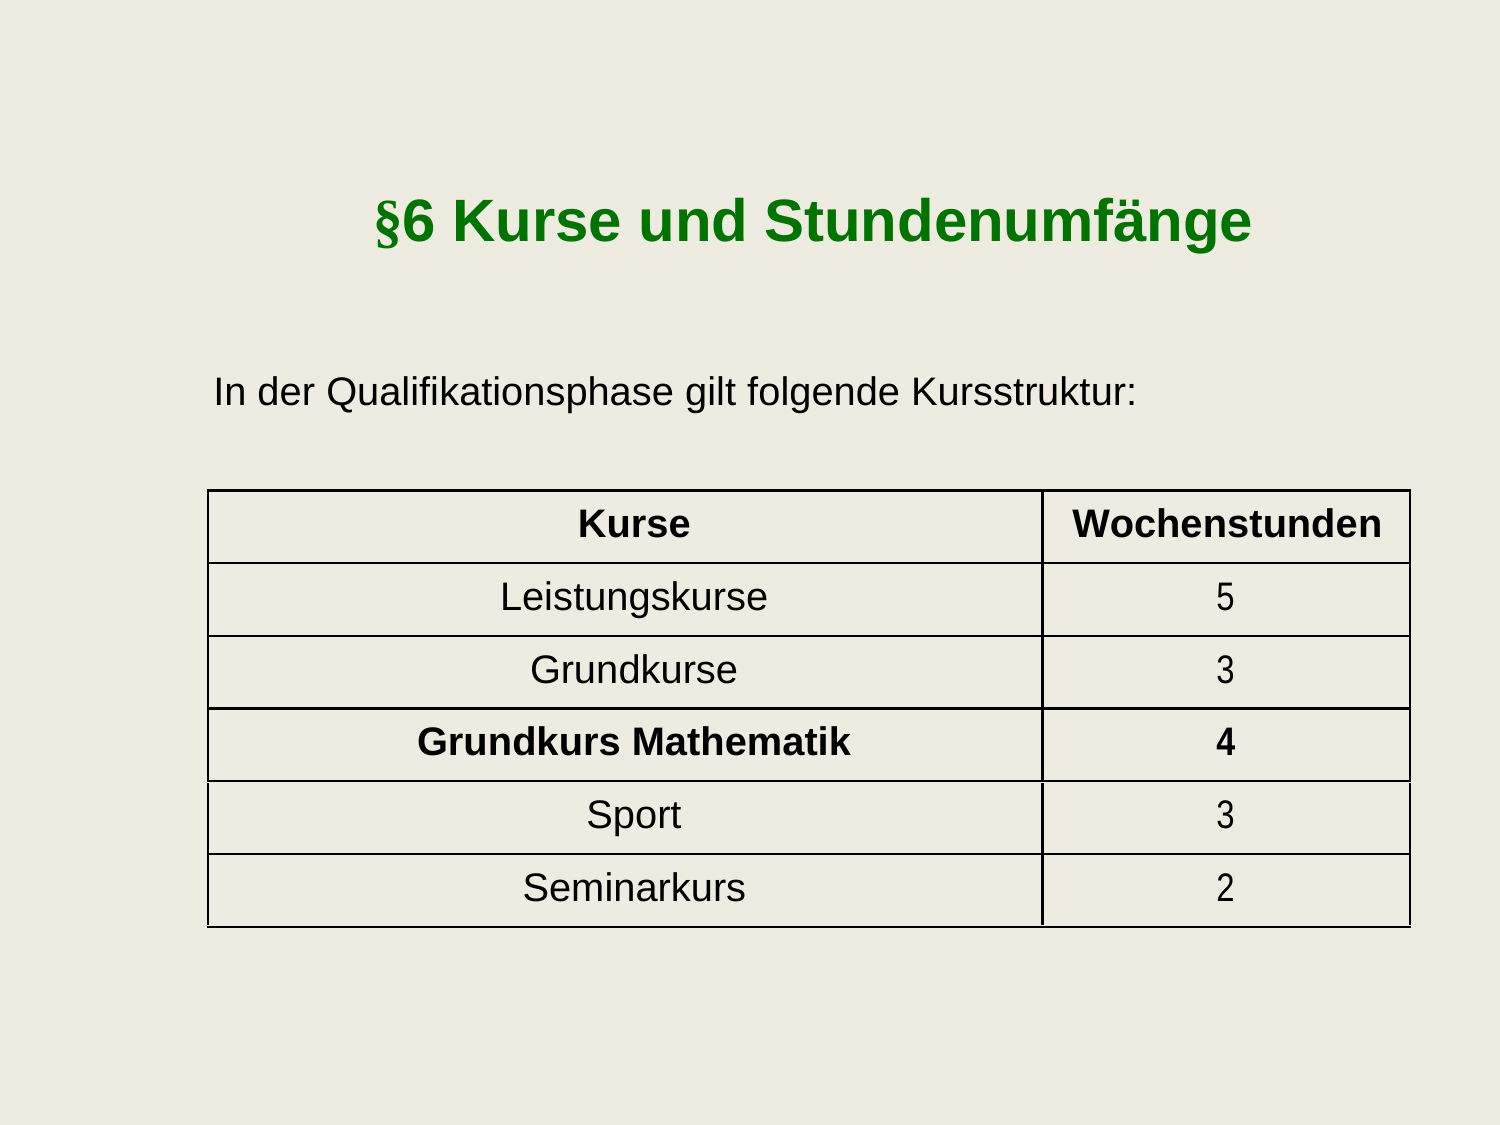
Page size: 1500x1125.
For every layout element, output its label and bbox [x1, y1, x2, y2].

picture [41, 94, 1486, 958]
